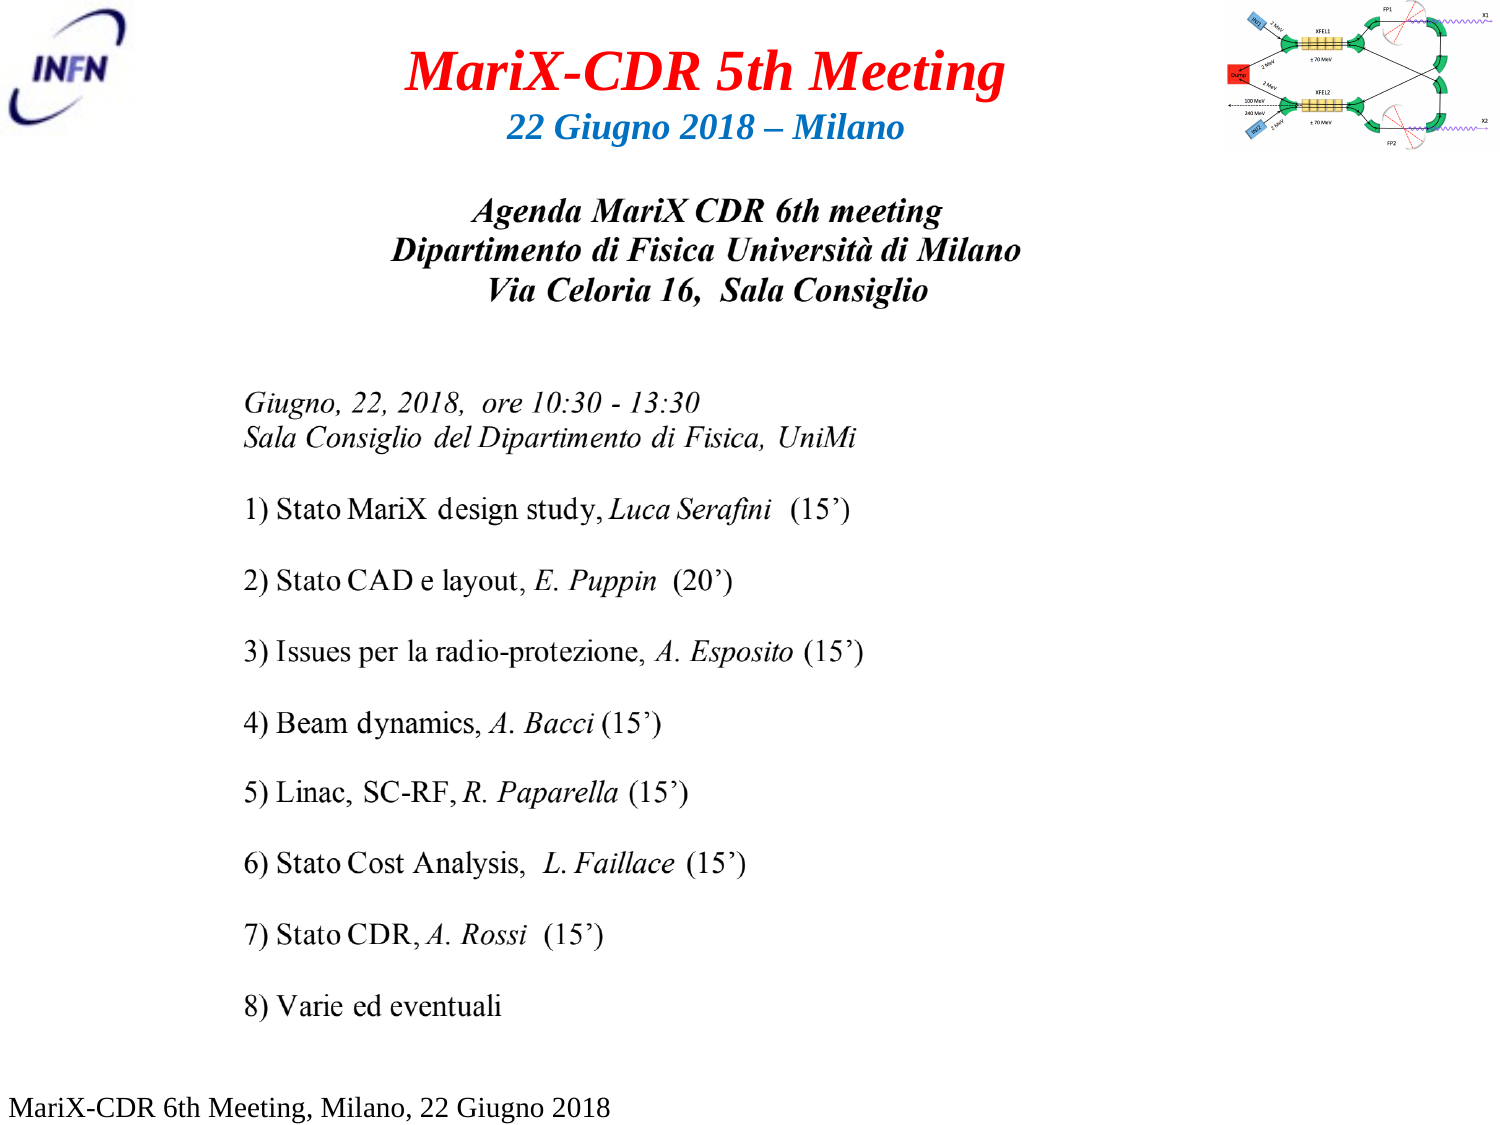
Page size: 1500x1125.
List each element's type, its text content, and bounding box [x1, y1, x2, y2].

text_box MariX-CDR 5th Meeting 22 Giugno 2018 – Milano [99, 24, 1313, 165]
picture [1222, 0, 1500, 153]
picture [0, 0, 138, 136]
footer MariX-CDR 6th Meeting, Milano, 22 Giugno 2018 [6, 1088, 850, 1125]
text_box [243, 189, 1169, 1046]
